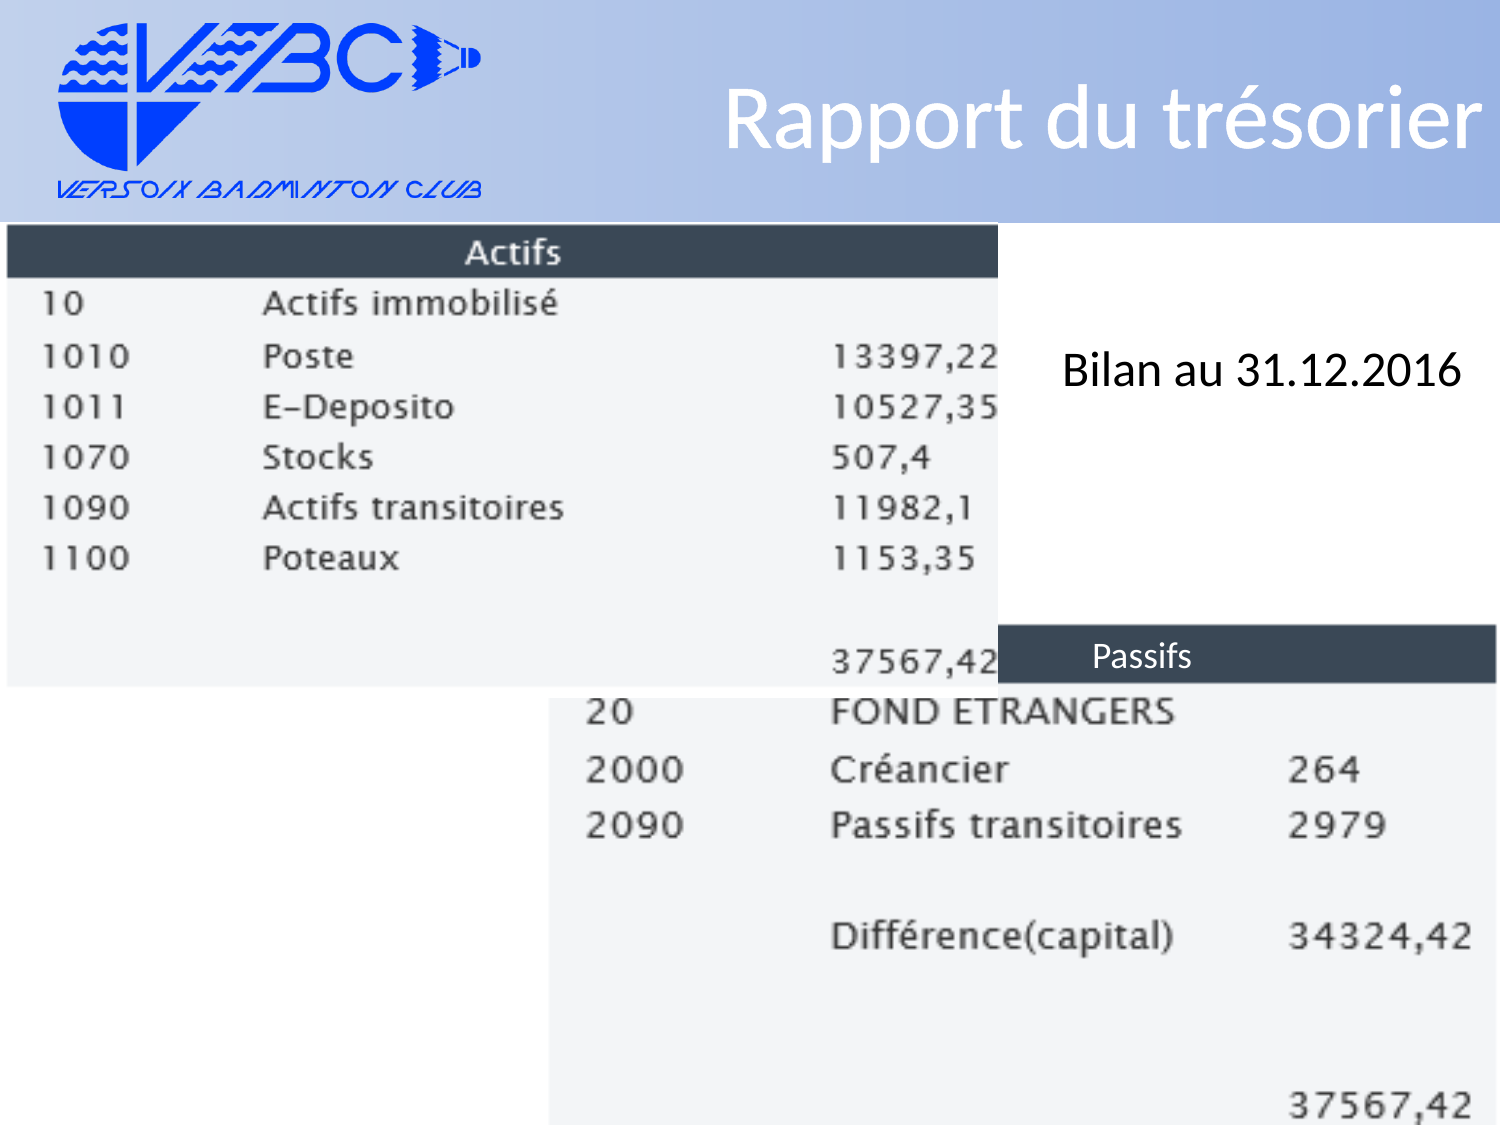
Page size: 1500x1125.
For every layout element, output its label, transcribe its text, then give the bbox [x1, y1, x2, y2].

text_box Bilan au 31.12.2016 [1047, 329, 1478, 405]
title Rapport du trésorier [0, 1, 1500, 223]
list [58, 23, 481, 198]
picture [0, 222, 1500, 1125]
text_box Bilan 2016 [1003, 292, 1418, 378]
